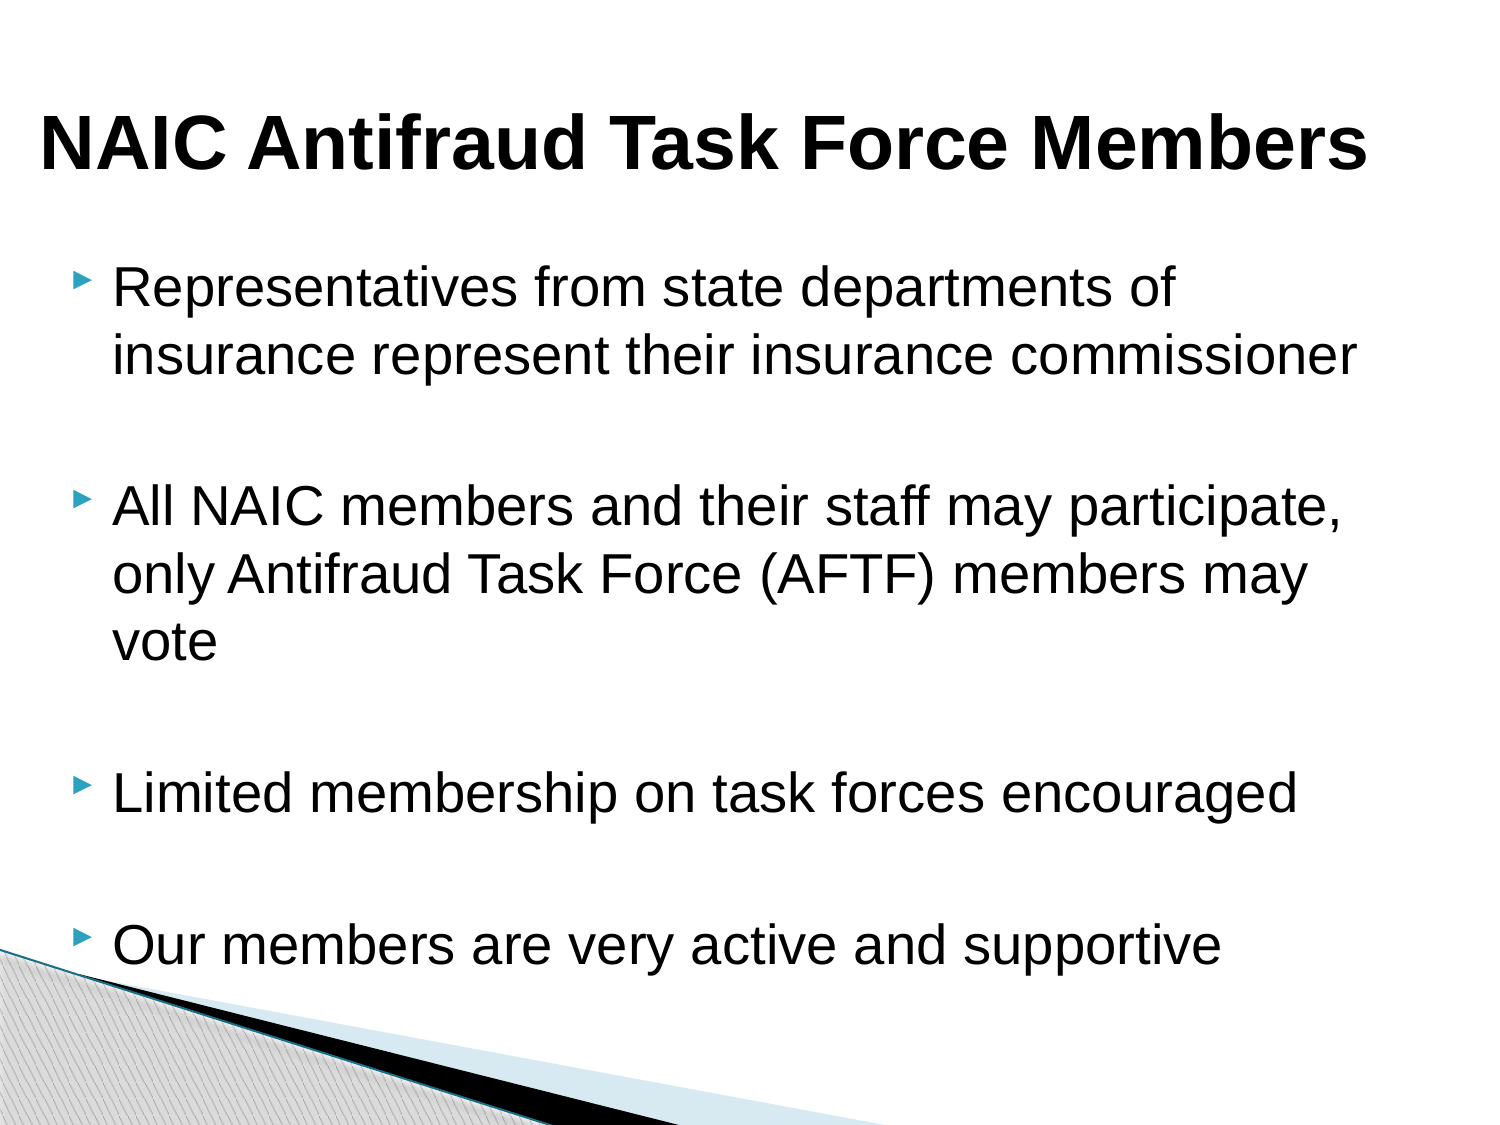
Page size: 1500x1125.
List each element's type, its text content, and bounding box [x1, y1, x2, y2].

title NAIC Antifraud Task Force Members [24, 45, 1425, 233]
list Representatives from state departments of insurance represent their insurance commissioner All NAIC members and their staff may participate, only Antifraud Task Force (AFTF) members may vote Limited membership on task forces encouraged Our members are very active and supportive [37, 243, 1425, 986]
